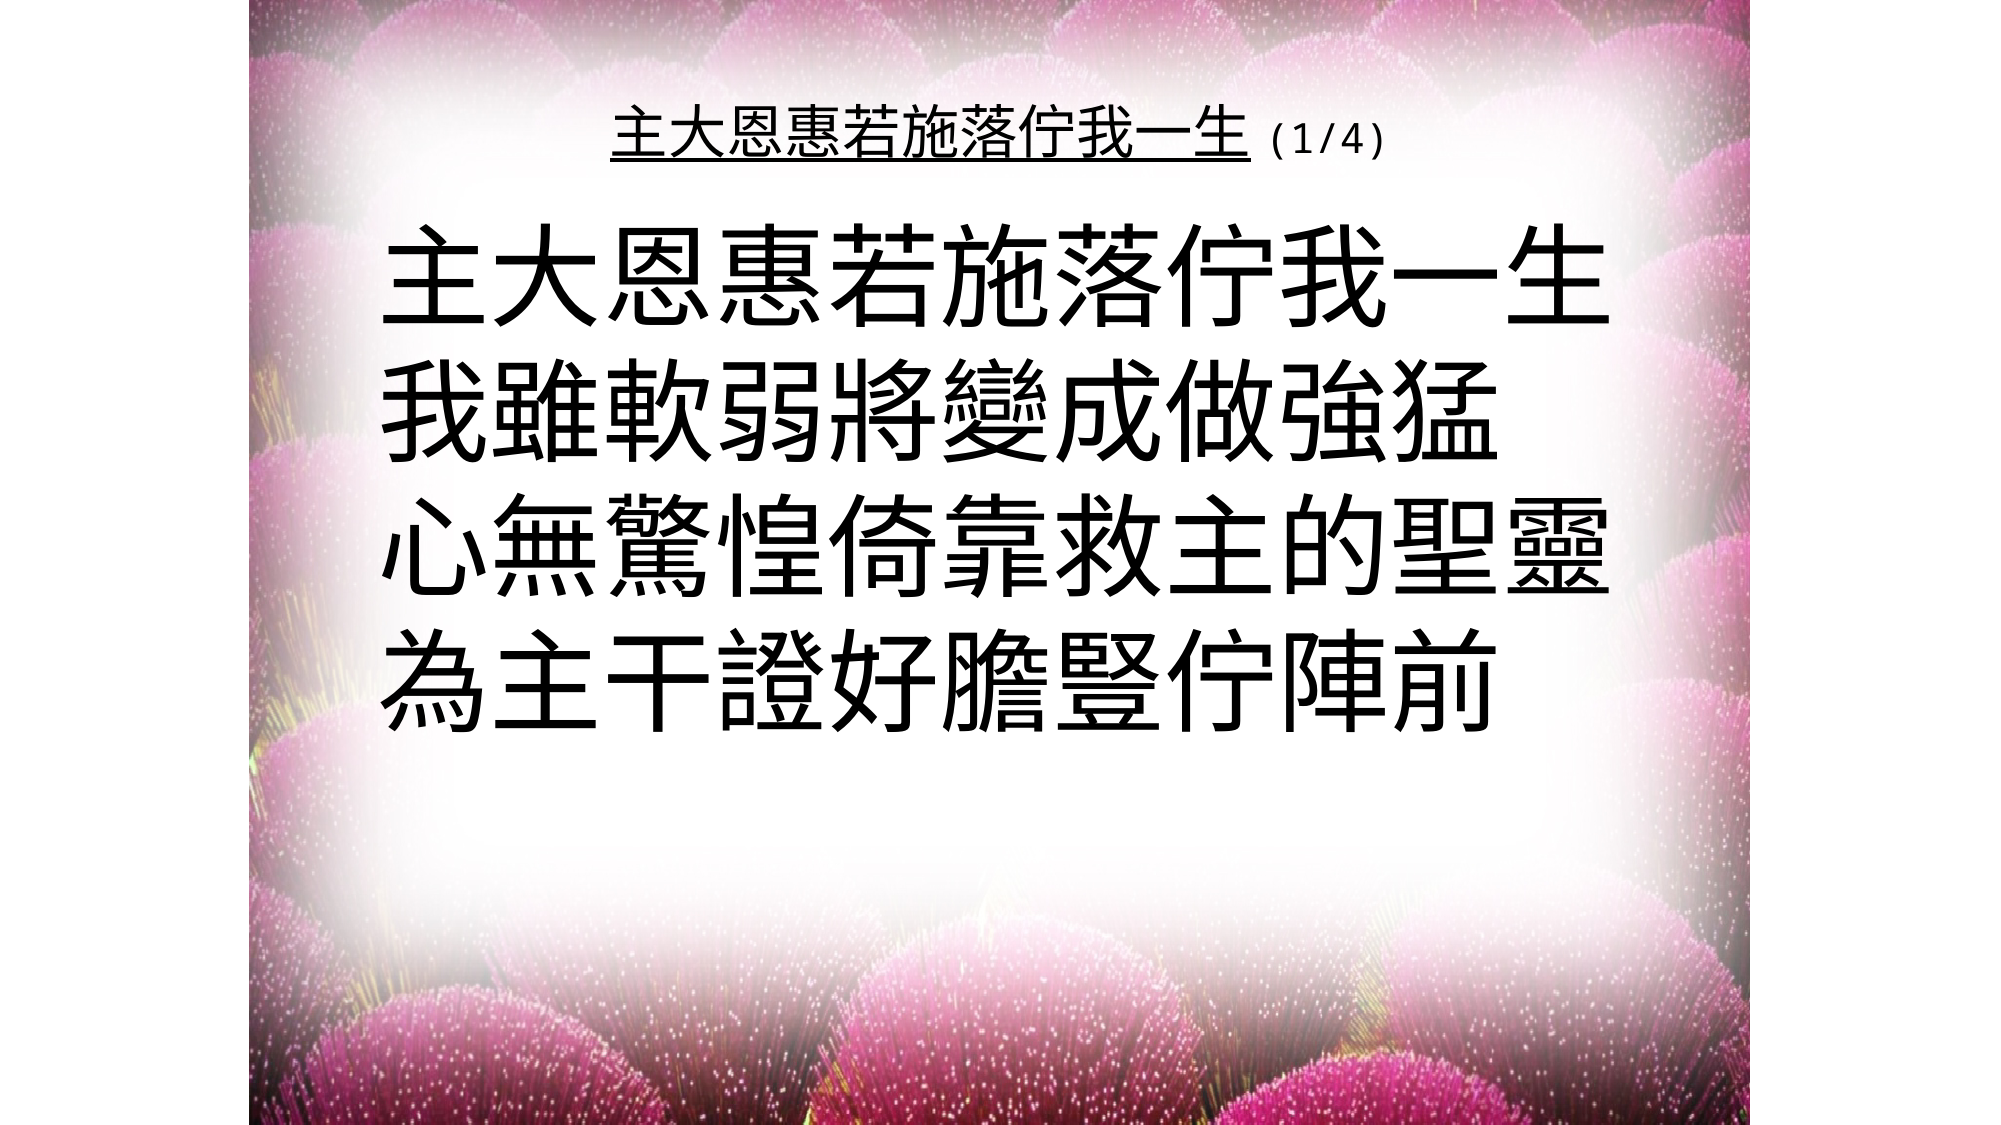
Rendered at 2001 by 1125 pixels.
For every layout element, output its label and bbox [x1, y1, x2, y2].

picture [249, 0, 1751, 1125]
